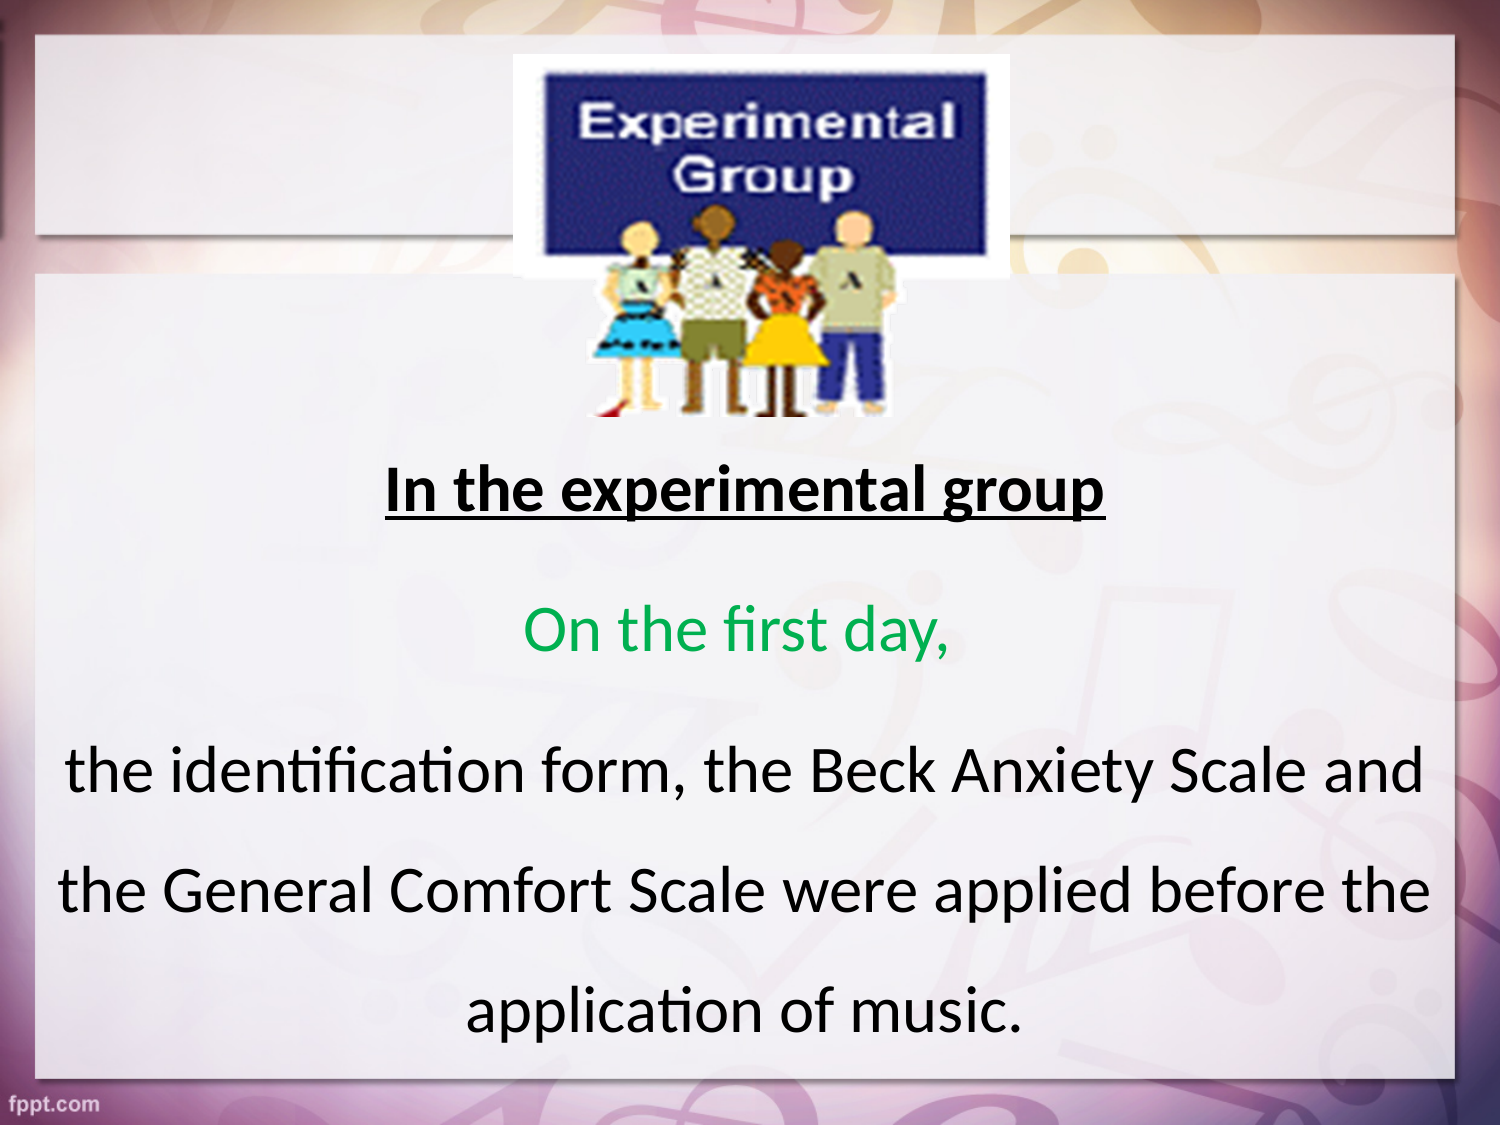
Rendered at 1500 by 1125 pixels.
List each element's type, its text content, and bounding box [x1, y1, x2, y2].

text_box In the experimental group On the first day, the identification form, the Beck Anxiety Scale and the General Comfort Scale were applied before the application of music. [42, 397, 1448, 1054]
picture [0, 0, 1500, 1125]
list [513, 54, 1010, 417]
